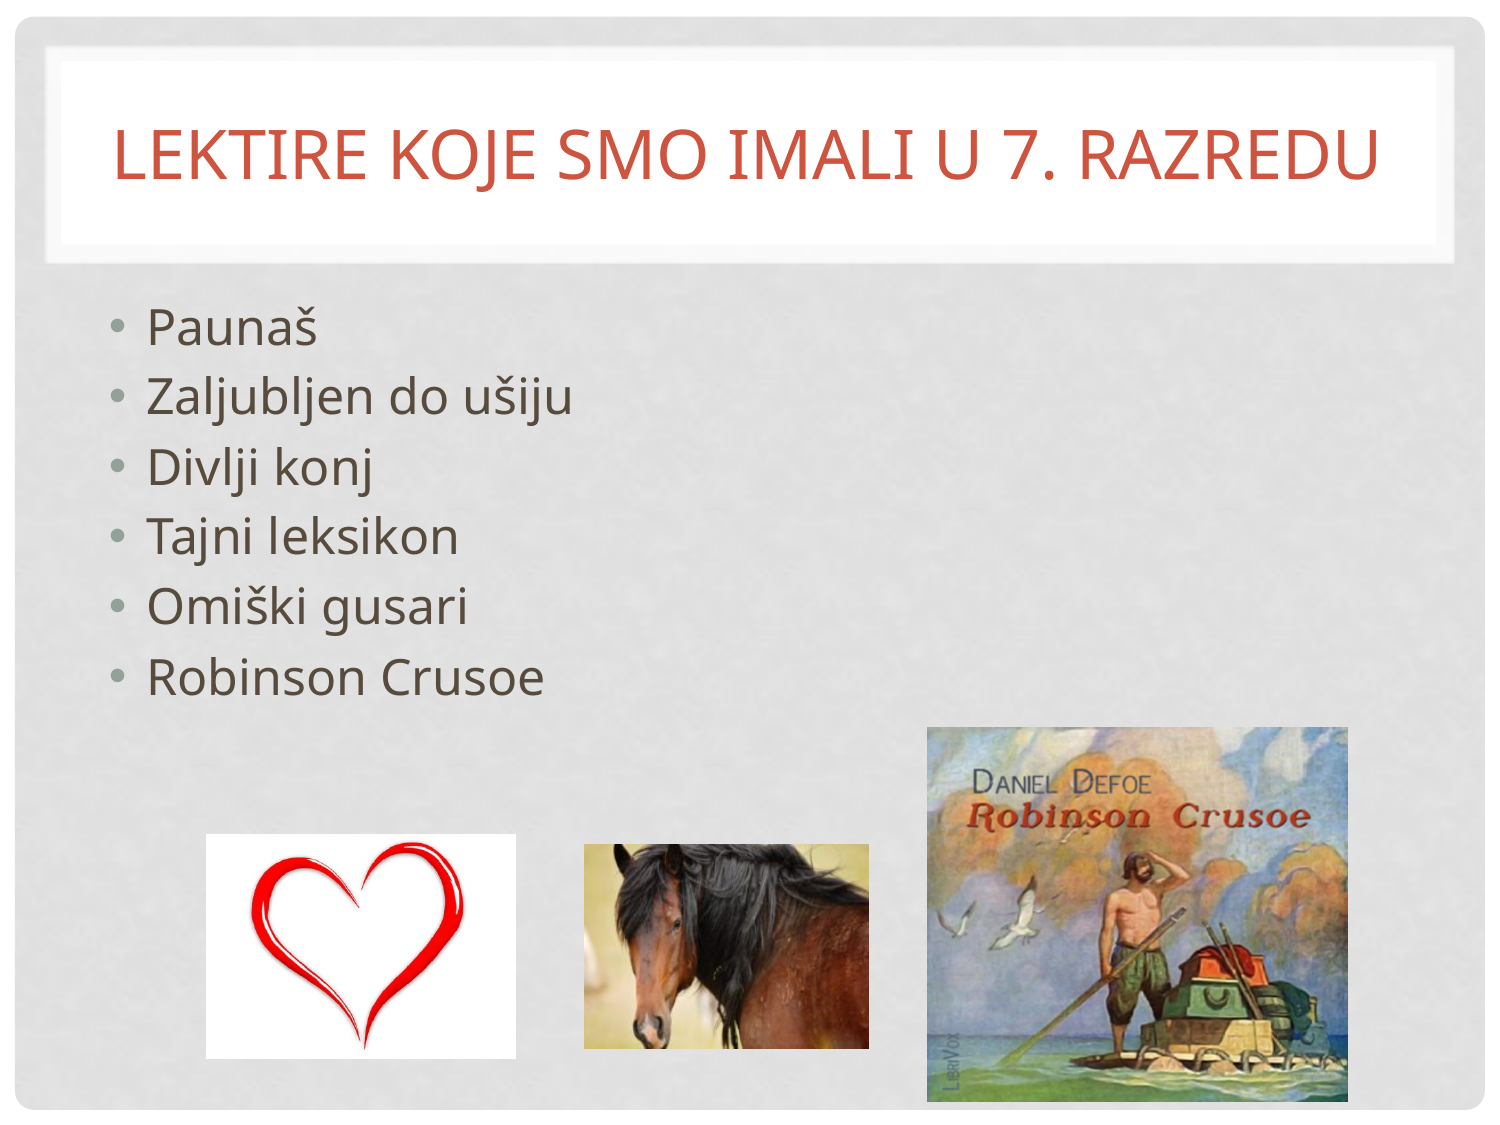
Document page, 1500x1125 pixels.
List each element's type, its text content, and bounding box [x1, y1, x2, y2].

picture [206, 833, 516, 1059]
list Paunaš Zaljubljen do ušiju Divlji konj Tajni leksikon Omiški gusari Robinson Crusoe [75, 287, 1425, 1005]
picture [584, 844, 869, 1049]
title LEKTIRE KOJE SMO IMALI U 7. RAZREDU [69, 66, 1425, 238]
picture [926, 727, 1349, 1102]
